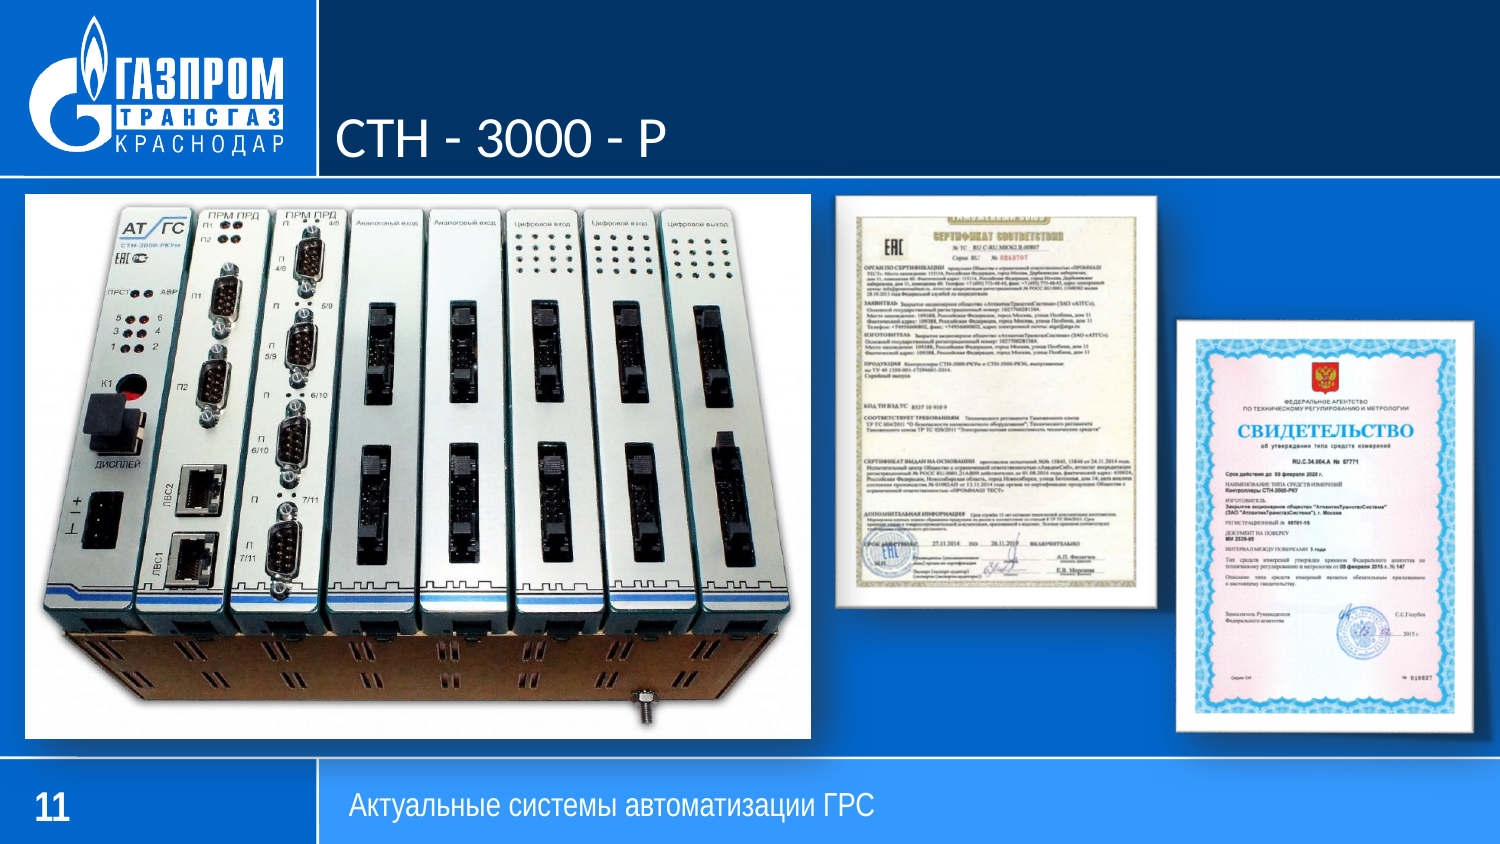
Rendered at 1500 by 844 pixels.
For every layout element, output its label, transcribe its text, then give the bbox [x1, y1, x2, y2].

picture [29, 15, 283, 156]
text_box Актуальные системы автоматизации ГРС [348, 783, 1500, 824]
picture [25, 120, 1500, 783]
text_box СТН - 3000 - Р [320, 91, 1169, 177]
